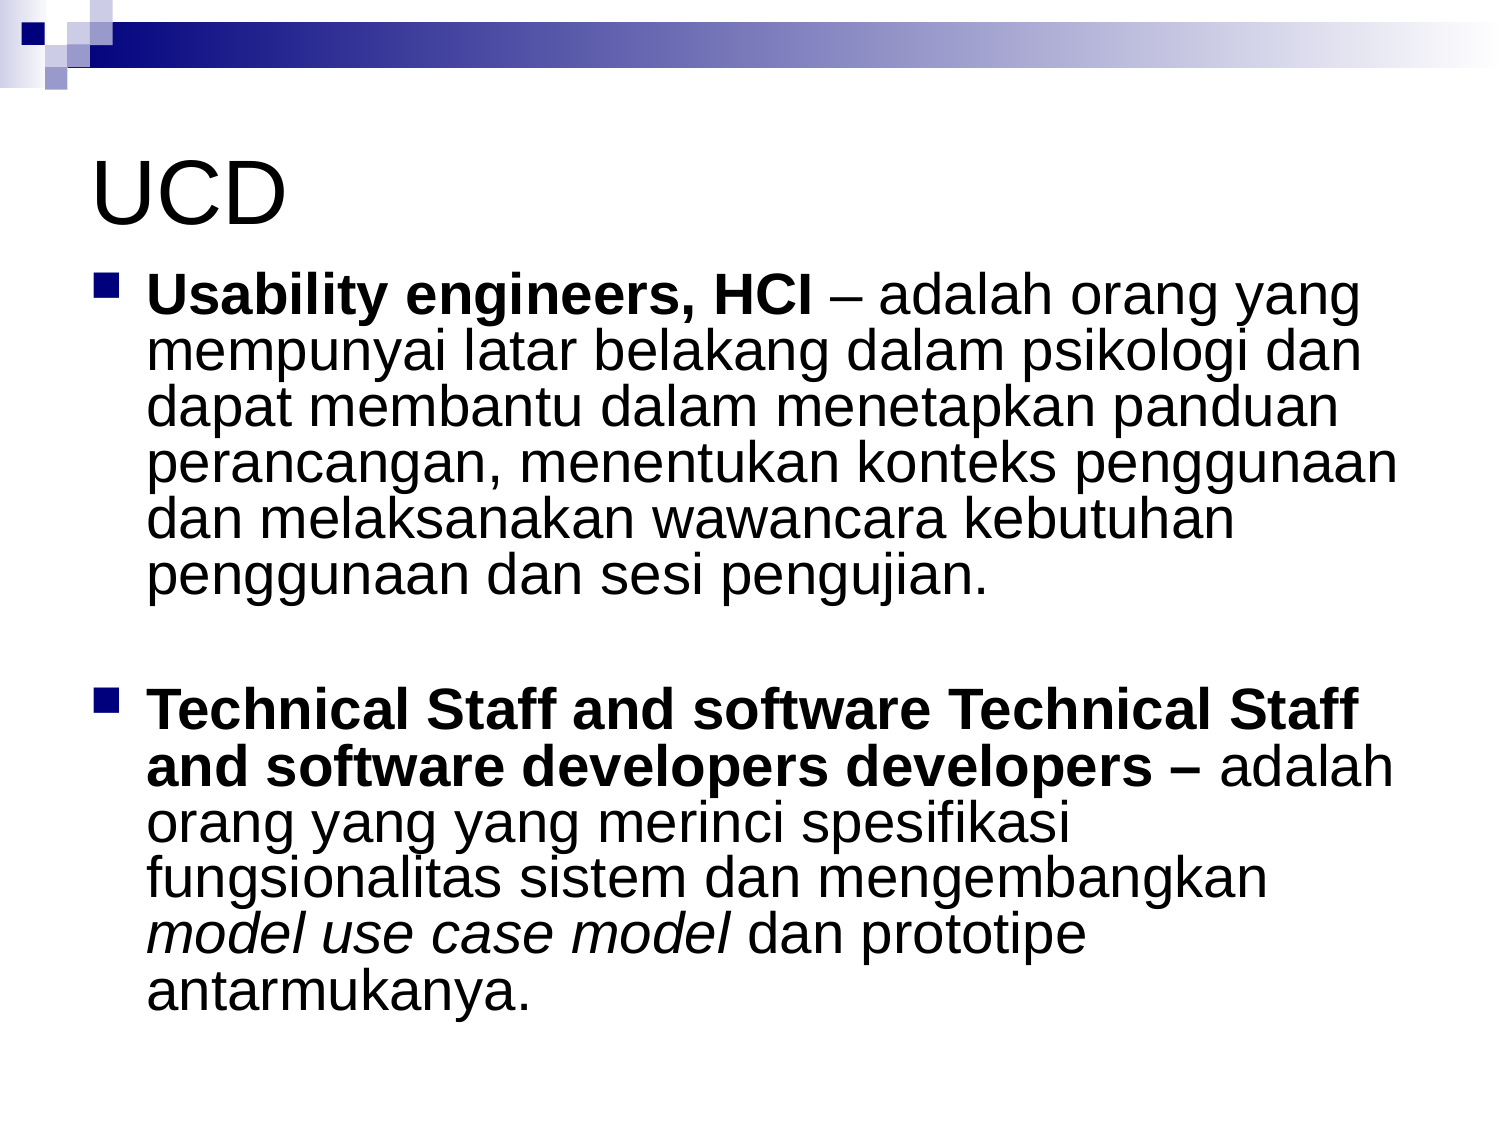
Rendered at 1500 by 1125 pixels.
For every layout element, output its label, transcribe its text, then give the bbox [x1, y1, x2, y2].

title UCD [75, 75, 1425, 262]
list Usability engineers, HCI – adalah orang yang mempunyai latar belakang dalam psikologi dan dapat membantu dalam menetapkan panduan perancangan, menentukan konteks penggunaan dan melaksanakan wawancara kebutuhan penggunaan dan sesi pengujian. Technical Staff and software Technical Staff and software developers developers – adalah orang yang yang merinci spesifikasi fungsionalitas sistem dan mengembangkan model use case model dan prototipe antarmukanya. [75, 262, 1425, 1035]
